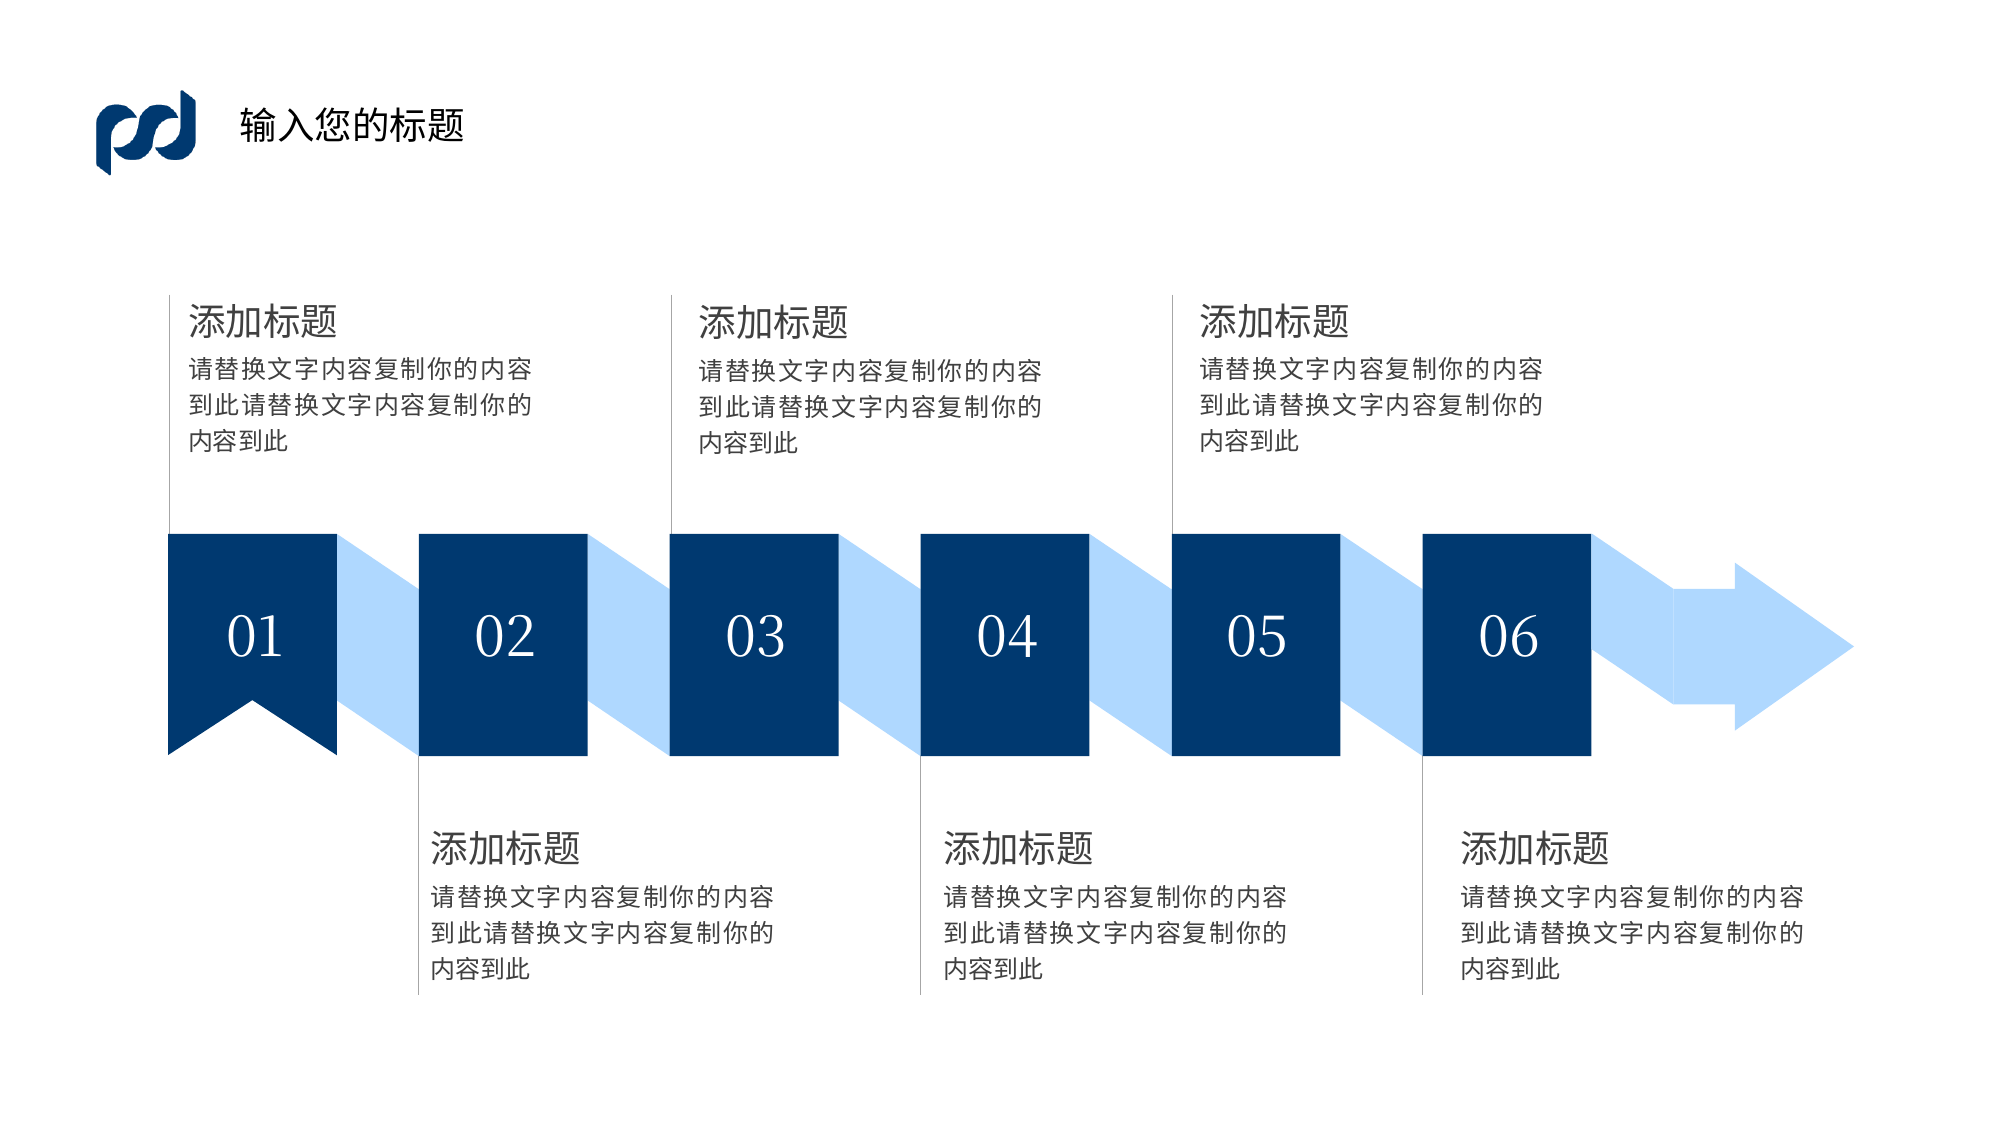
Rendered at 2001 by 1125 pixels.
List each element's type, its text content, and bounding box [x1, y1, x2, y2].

text_box 添加标题 请替换文字内容复制你的内容到此请替换文字内容复制你的内容到此 [678, 280, 1063, 486]
text_box 添加标题 请替换文字内容复制你的内容到此请替换文字内容复制你的内容到此 [1179, 278, 1565, 484]
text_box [87, 68, 535, 182]
text_box 添加标题 请替换文字内容复制你的内容到此请替换文字内容复制你的内容到此 [168, 278, 553, 484]
text_box 添加标题 请替换文字内容复制你的内容到此请替换文字内容复制你的内容到此 [410, 806, 796, 1012]
text_box 添加标题 请替换文字内容复制你的内容到此请替换文字内容复制你的内容到此 [923, 806, 1308, 1012]
text_box 添加标题 请替换文字内容复制你的内容到此请替换文字内容复制你的内容到此 [1440, 806, 1825, 1012]
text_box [149, 533, 1855, 757]
